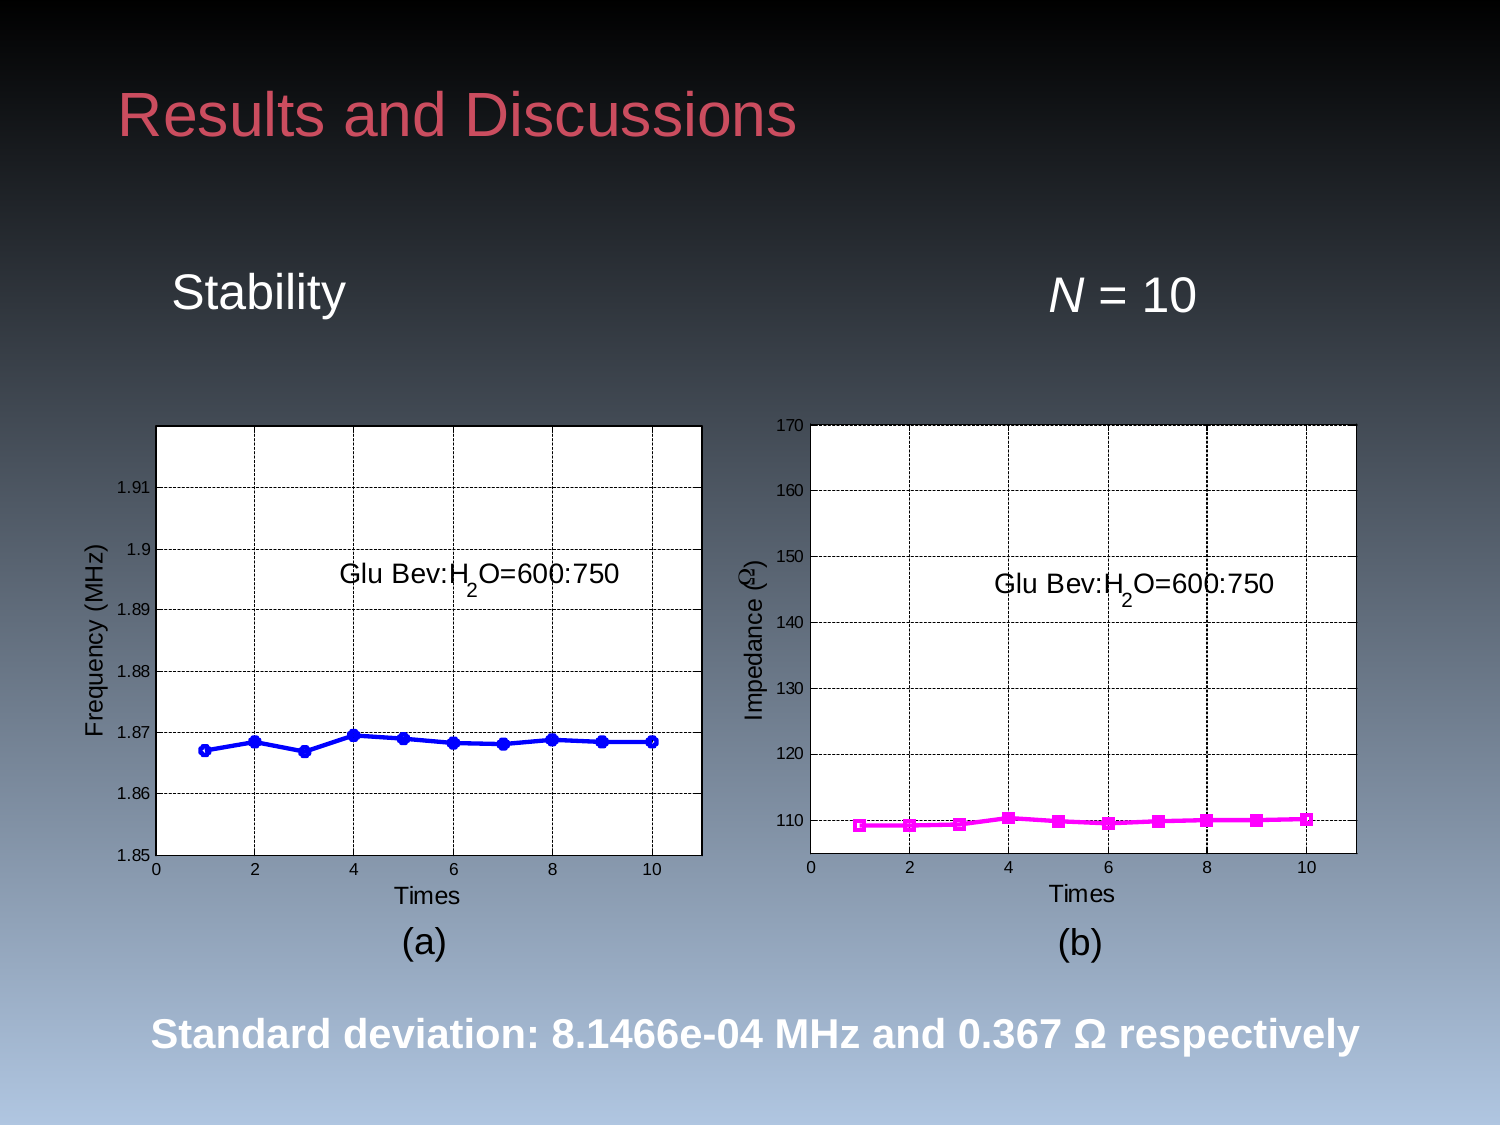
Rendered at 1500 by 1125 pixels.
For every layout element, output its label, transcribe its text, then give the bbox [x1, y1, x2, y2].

text_box N = 10 [1033, 255, 1366, 331]
text_box Results and Discussions [103, 43, 1433, 190]
picture [64, 384, 1424, 976]
text_box Stability [156, 230, 525, 330]
text_box Standard deviation: 8.1466e-04 MHz and 0.367 Ω respectively [135, 999, 1449, 1066]
